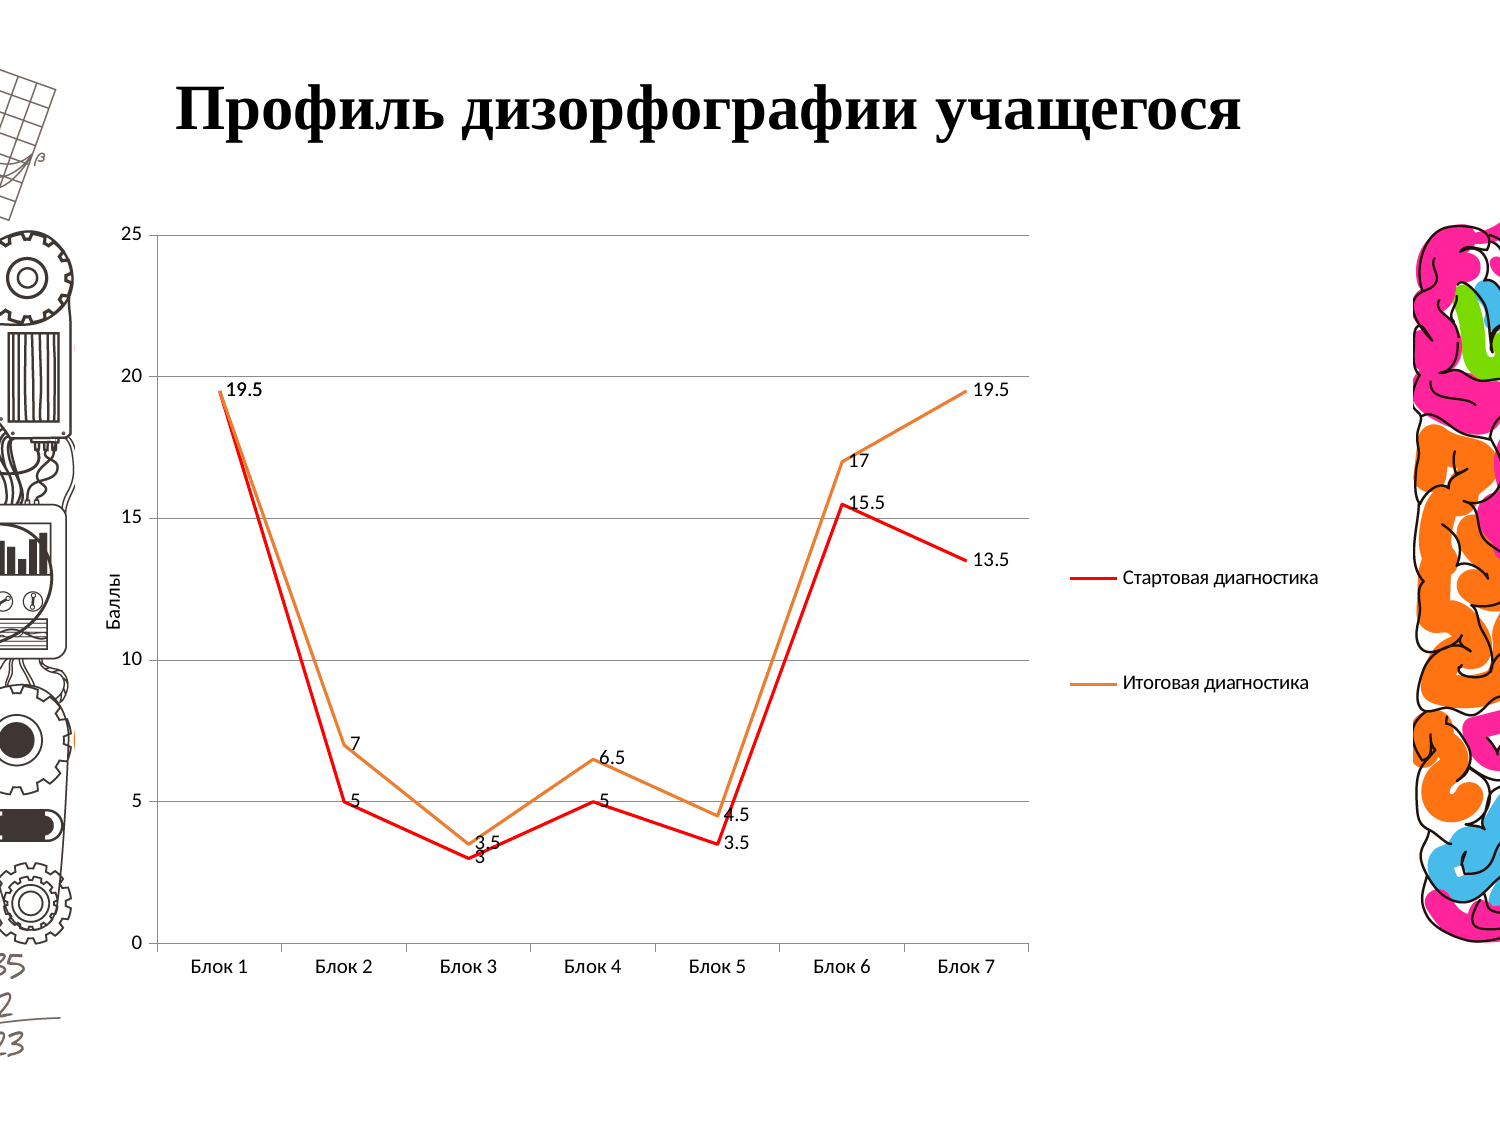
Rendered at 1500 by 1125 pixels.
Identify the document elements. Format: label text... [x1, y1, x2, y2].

title Профиль дизорфографии учащегося [142, 34, 1277, 183]
chart [97, 212, 1367, 1010]
picture [0, 0, 1500, 1125]
